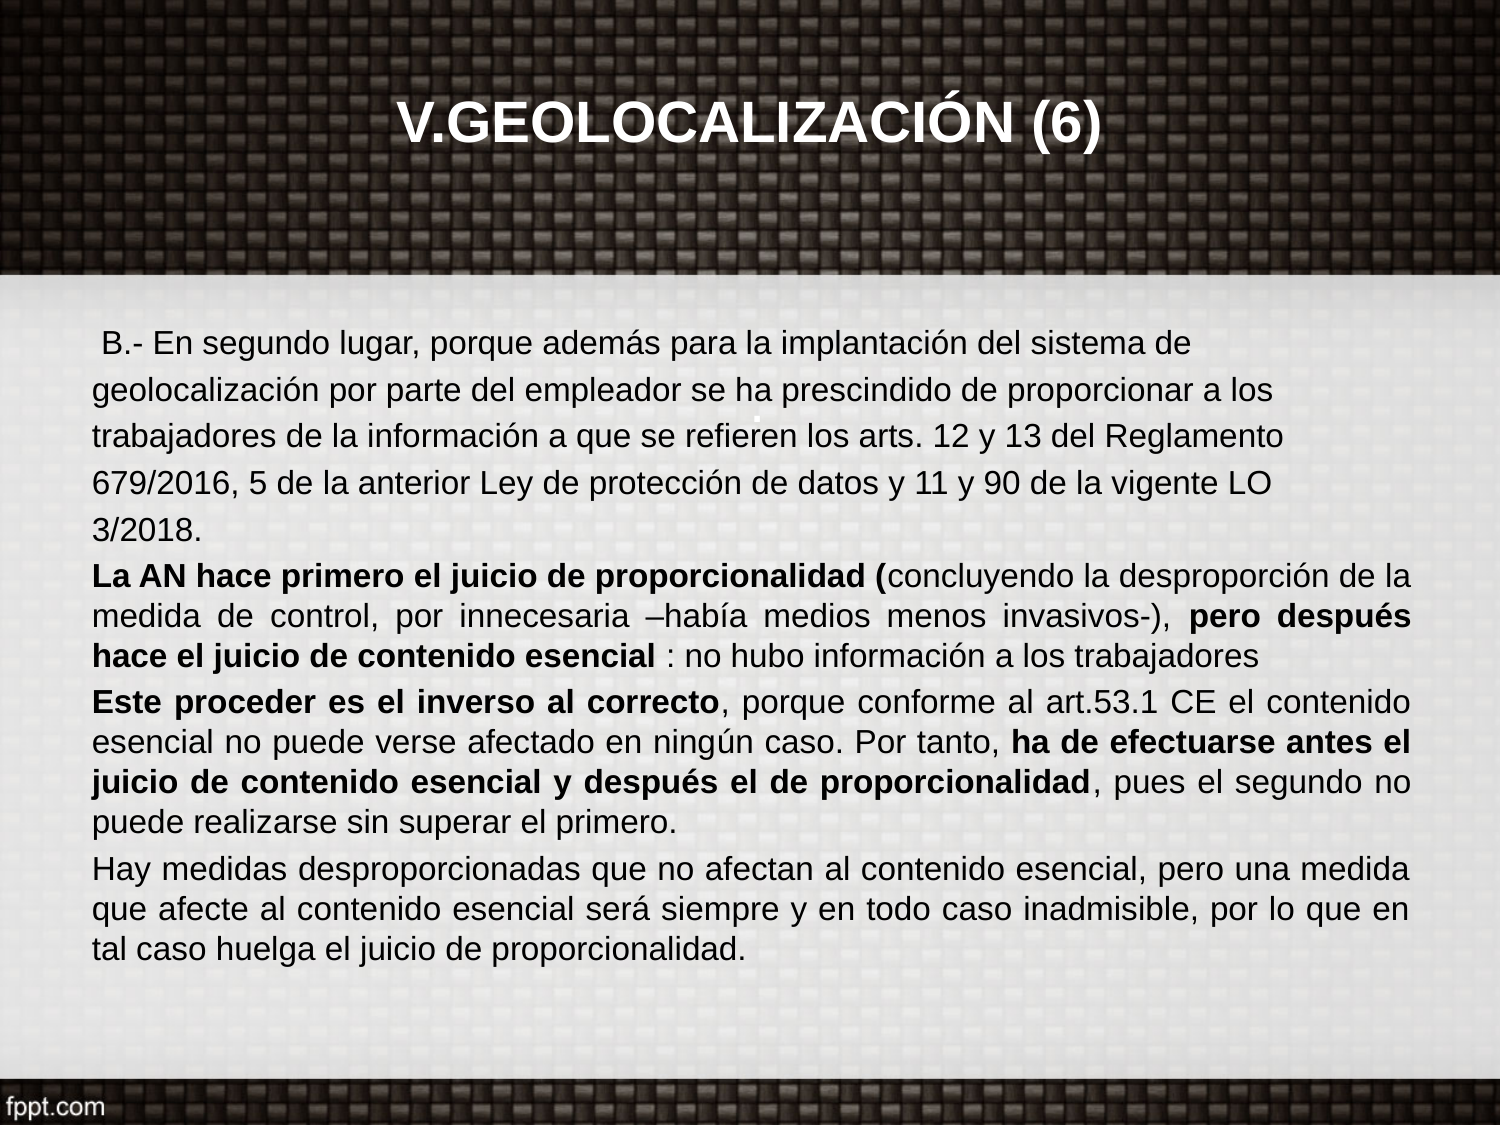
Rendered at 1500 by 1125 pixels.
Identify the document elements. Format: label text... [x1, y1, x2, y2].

list B.- En segundo lugar, porque además para la implantación del sistema de geolocalización por parte del empleador se ha prescindido de proporcionar a los trabajadores de la información a que se refieren los arts. 12 y 13 del Reglamento 679/2016, 5 de la anterior Ley de protección de datos y 11 y 90 de la vigente LO 3/2018. La AN hace primero el juicio de proporcionalidad (concluyendo la desproporción de la medida de control, por innecesaria –había medios menos invasivos-), pero después hace el juicio de contenido esencial : no hubo información a los trabajadores Este proceder es el inverso al correcto, porque conforme al art.53.1 CE el contenido esencial no puede verse afectado en ningún caso. Por tanto, ha de efectuarse antes el juicio de contenido esencial y después el de proporcionalidad, pues el segundo no puede realizarse sin superar el primero. Hay medidas desproporcionadas que no afectan al contenido esencial, pero una medida que afecte al contenido esencial será siempre y en todo caso inadmisible, por lo que en tal caso huelga el juicio de proporcionalidad. [76, 462, 1427, 1010]
picture [0, 0, 1500, 1125]
title V.GEOLOCALIZACIÓN (6) . [75, 54, 1425, 184]
text_box [29, 267, 1471, 462]
